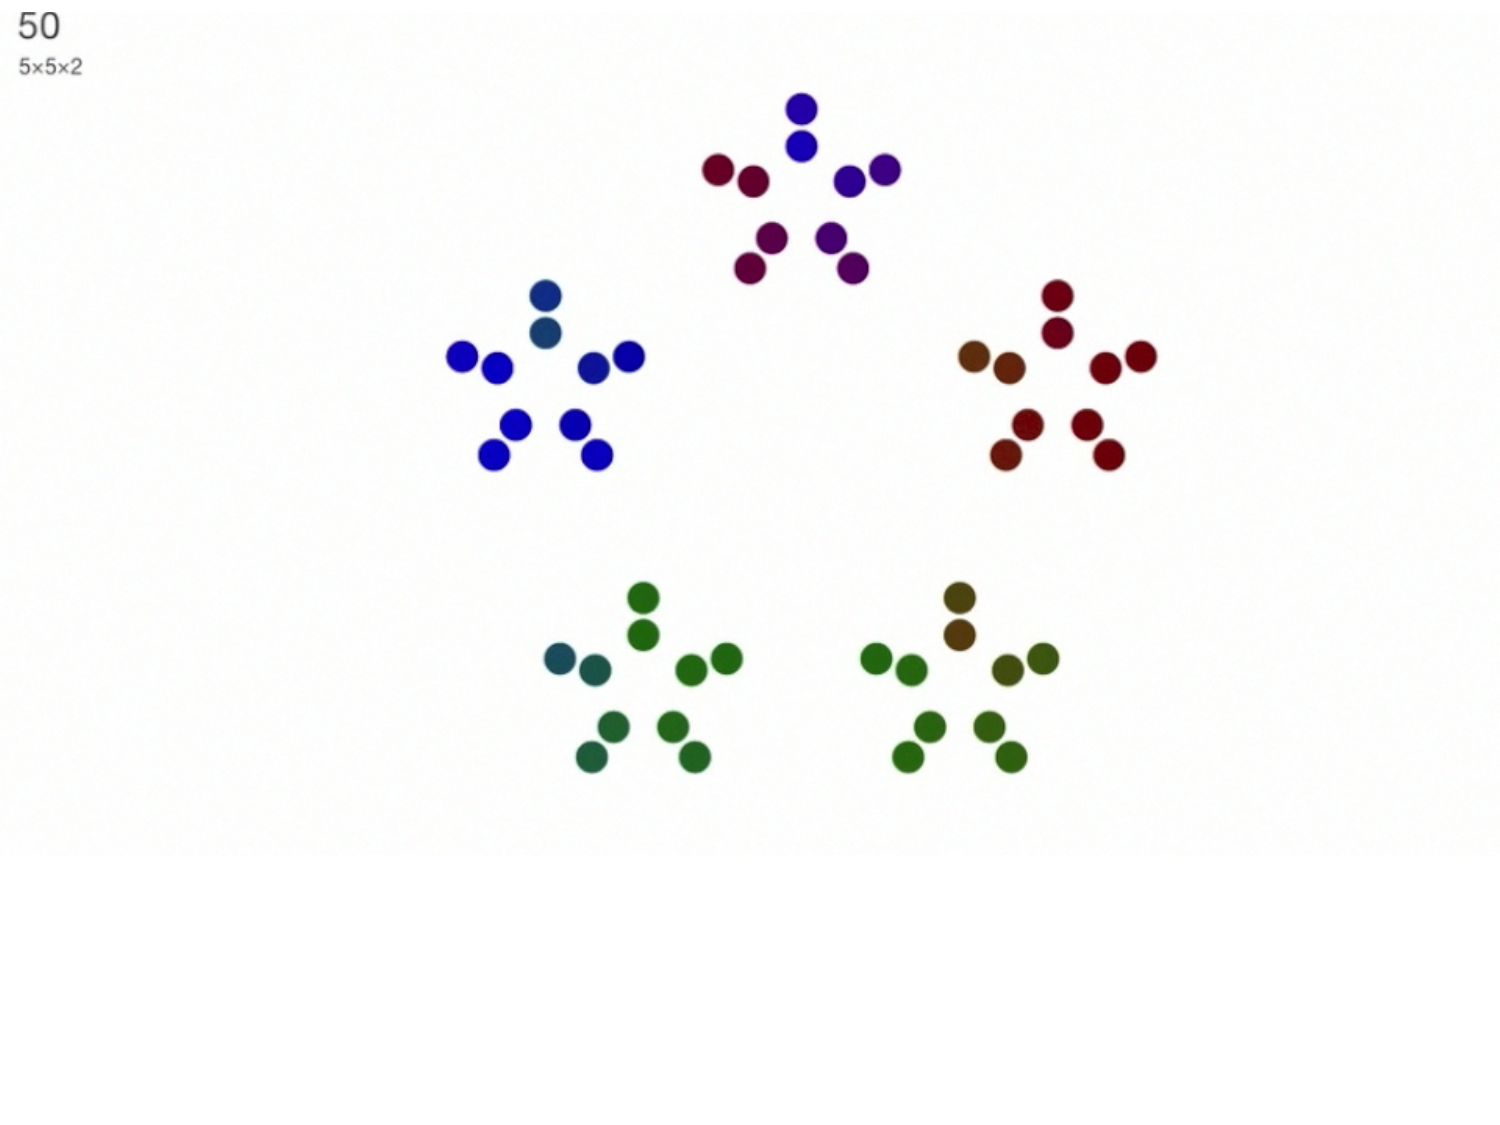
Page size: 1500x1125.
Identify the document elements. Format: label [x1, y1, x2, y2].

picture [0, 11, 1500, 857]
